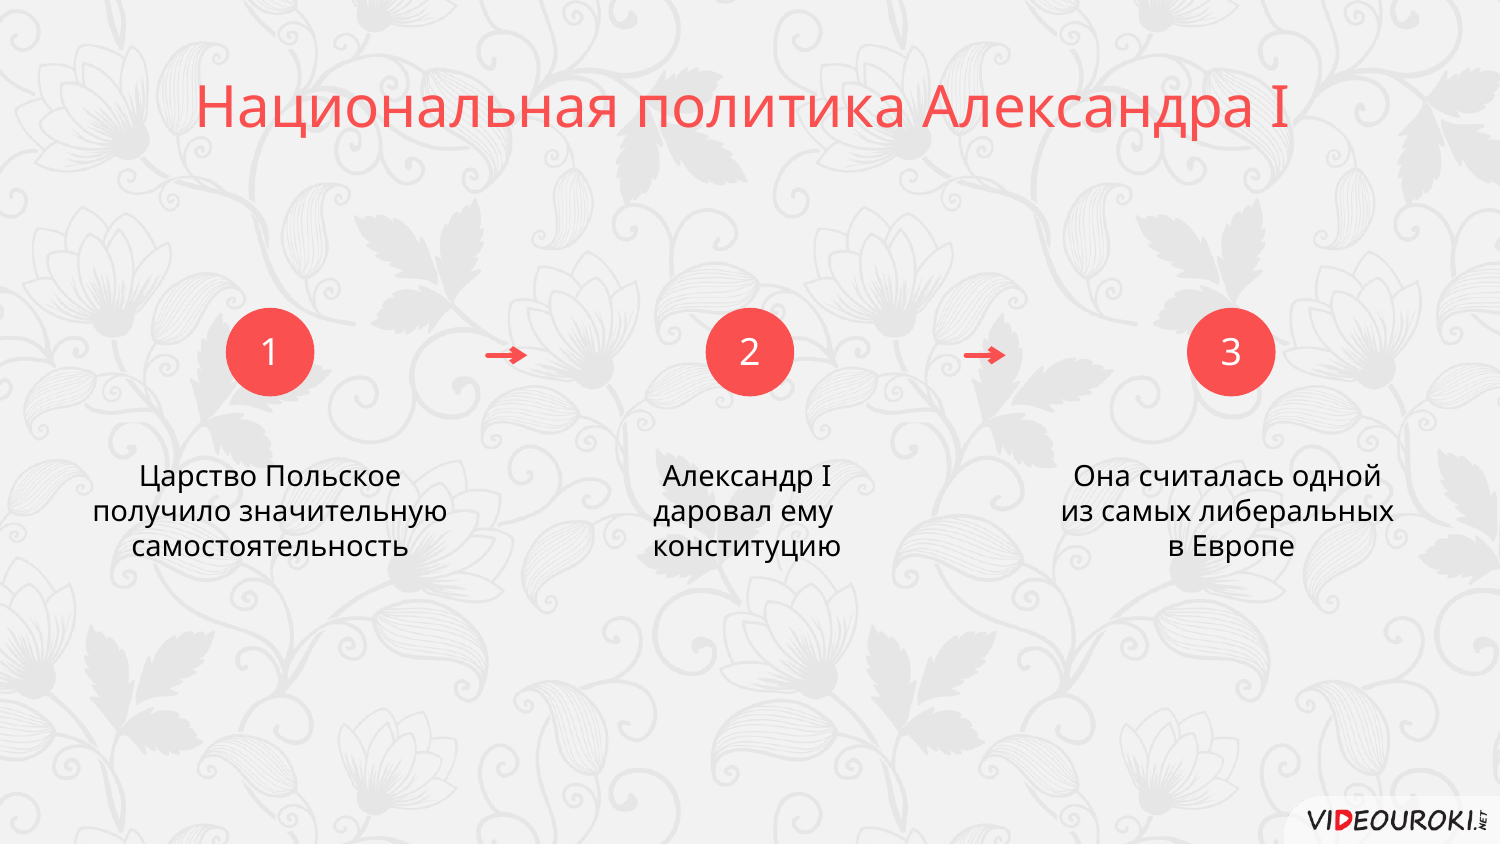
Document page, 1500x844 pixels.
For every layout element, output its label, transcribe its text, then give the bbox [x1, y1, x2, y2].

text_box Она считалась одной из самых либеральных в Европе [1021, 450, 1442, 570]
text_box Царство Польское получило значительную самостоятельность [62, 450, 479, 570]
text_box 2 [704, 306, 796, 398]
picture [0, 0, 1500, 844]
text_box 1 [224, 306, 316, 398]
text_box 3 [1185, 306, 1277, 398]
text_box Александр I даровал ему конституцию [537, 450, 957, 570]
text_box Национальная политика Александра I [58, 61, 1442, 147]
